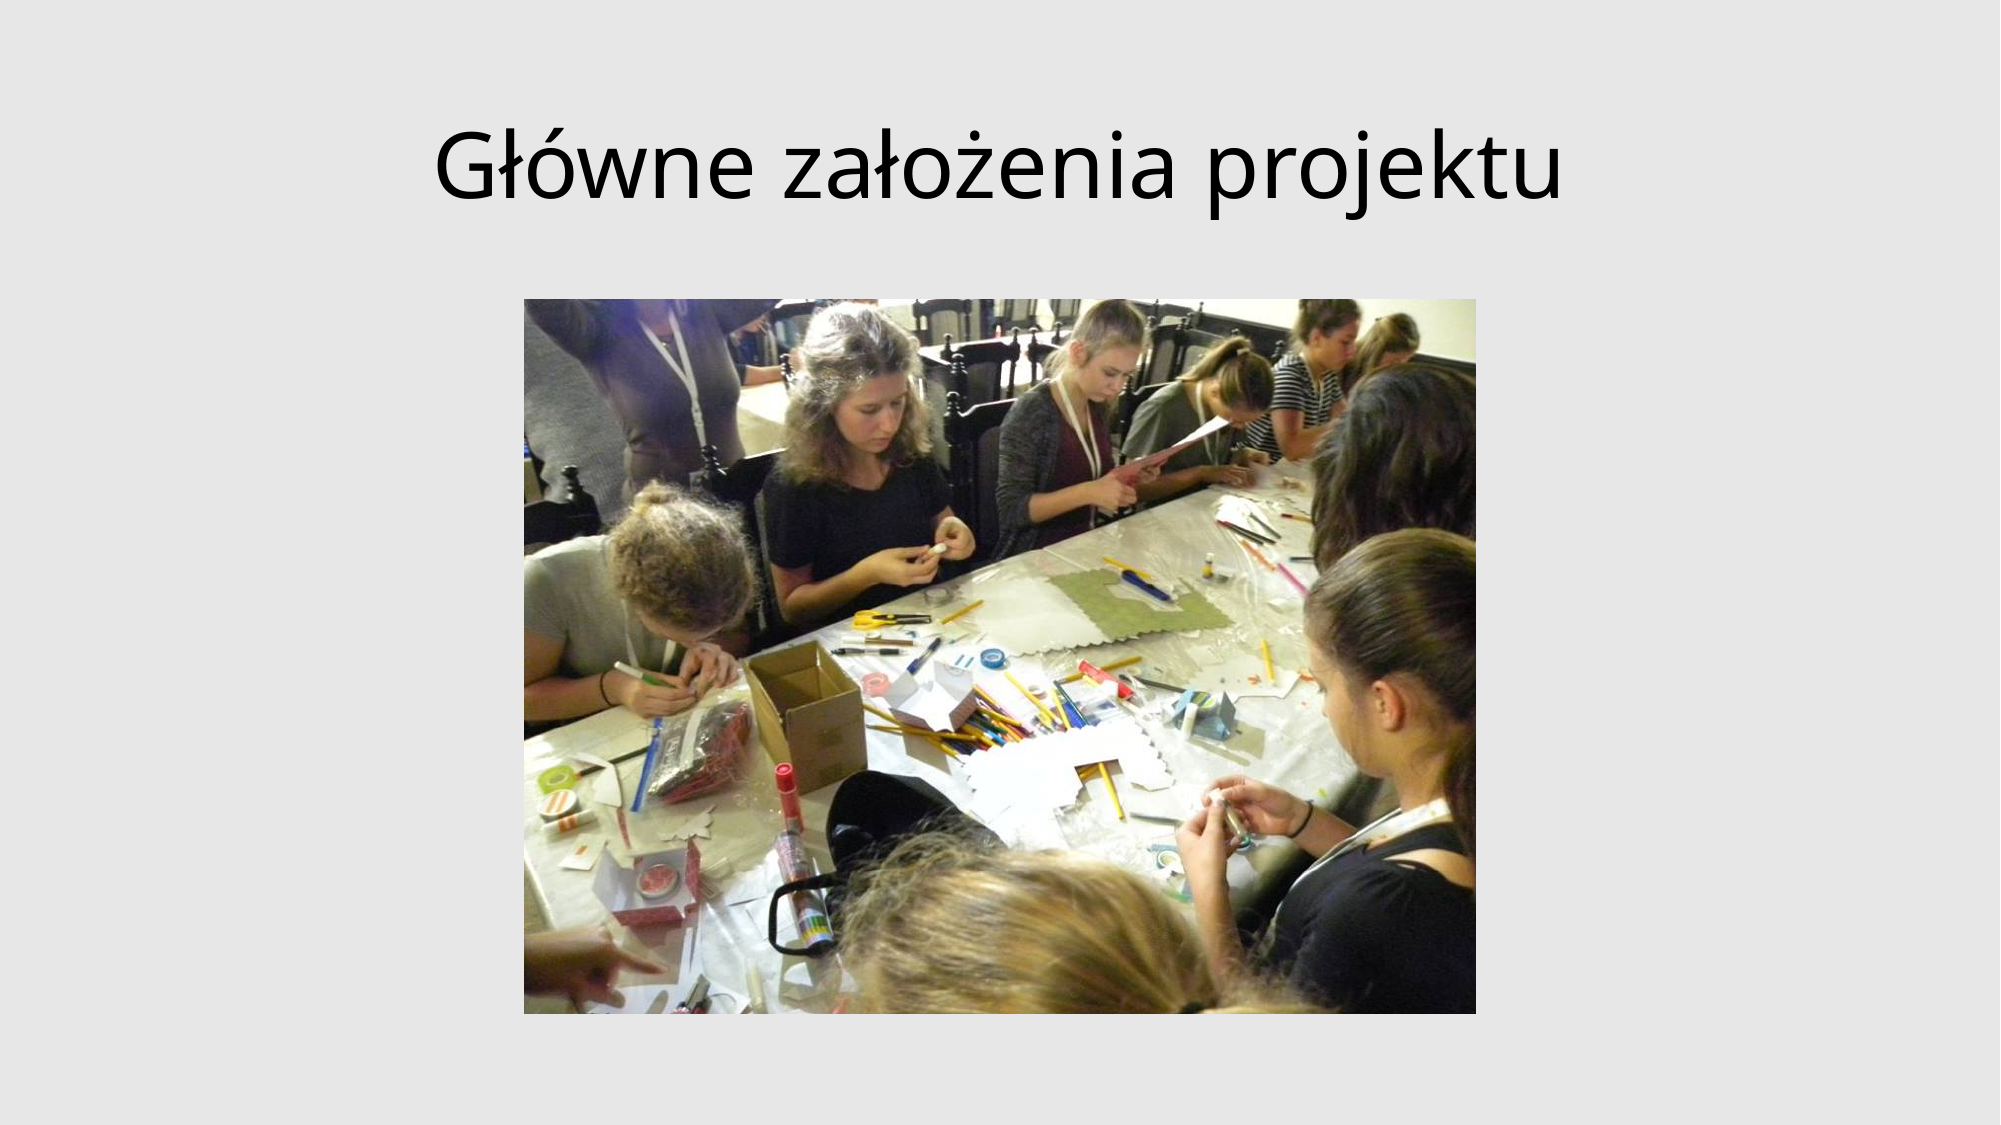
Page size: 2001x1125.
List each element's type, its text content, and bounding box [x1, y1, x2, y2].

title Główne założenia projektu [137, 59, 1863, 278]
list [524, 299, 1476, 1014]
